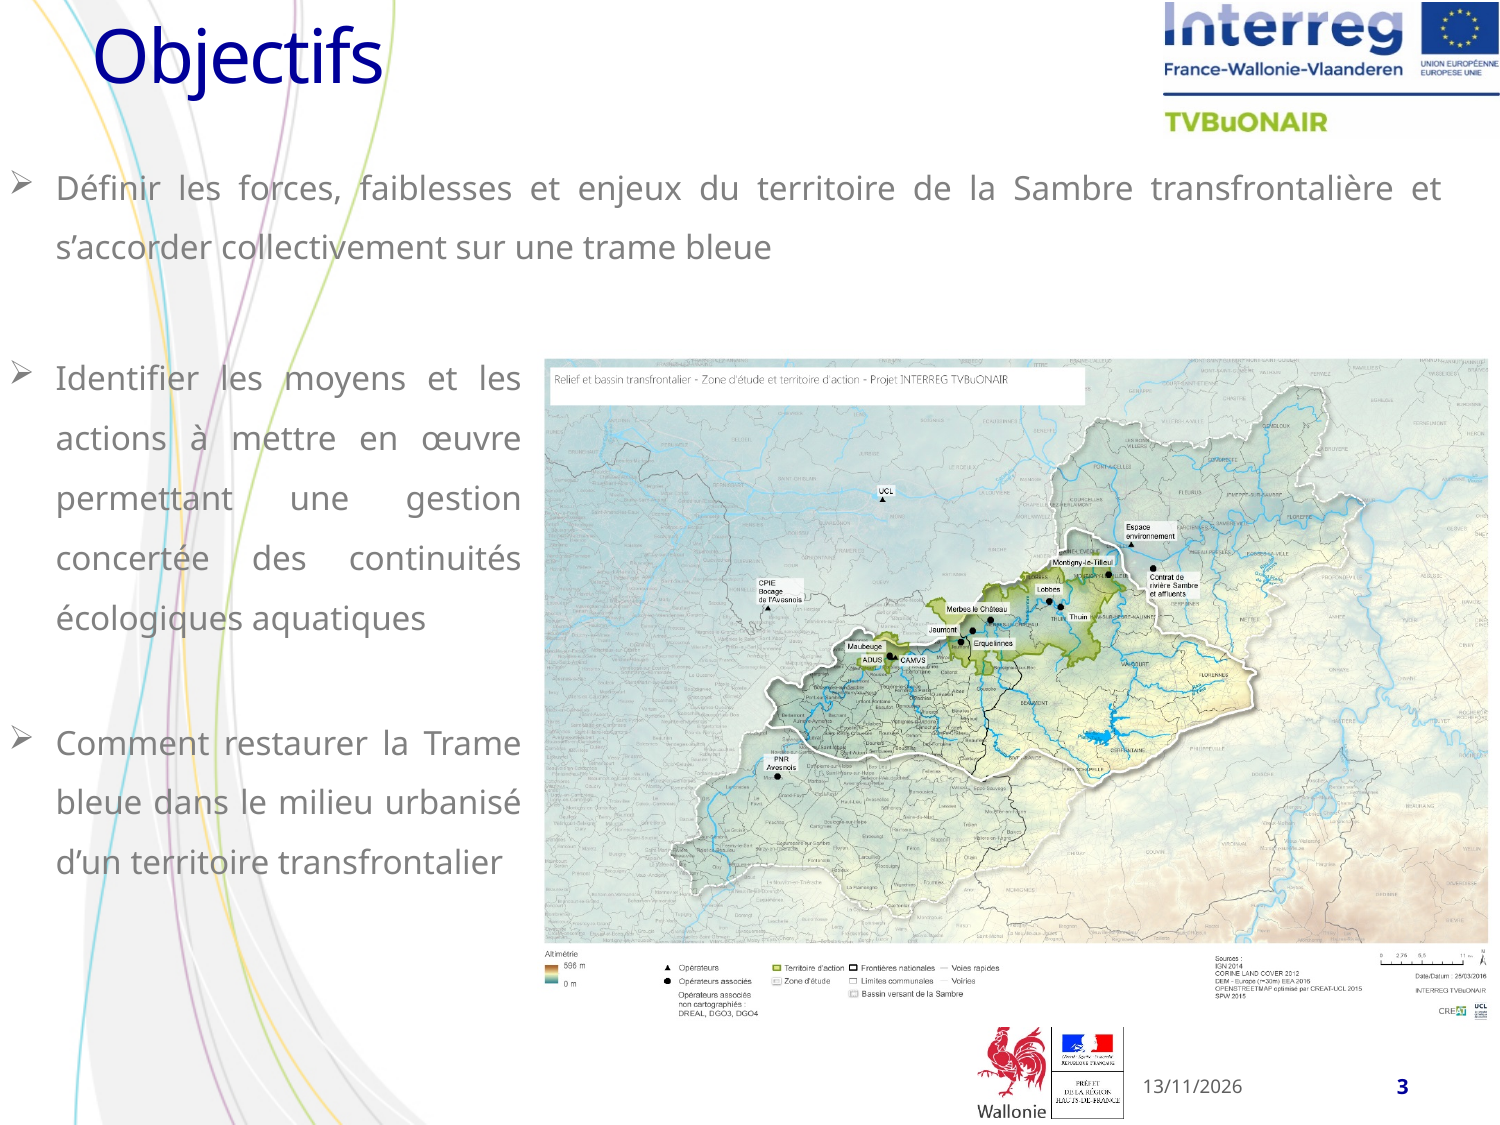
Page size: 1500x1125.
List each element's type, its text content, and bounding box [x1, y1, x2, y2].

text_box Définir les forces, faiblesses et enjeux du territoire de la Sambre transfrontalière et s’accorder collectivement sur une trame bleue [0, 139, 1459, 274]
picture [0, 0, 1500, 1125]
text_box Objectifs [76, 0, 1427, 135]
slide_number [1128, 1057, 1282, 1118]
text_box Identifier les moyens et les actions à mettre en œuvre permettant une gestion concertée des continuités écologiques aquatiques Comment restaurer la Trame bleue dans le milieu urbanisé d’un territoire transfrontalier [0, 329, 538, 889]
slide_number 3 [1328, 1057, 1424, 1118]
